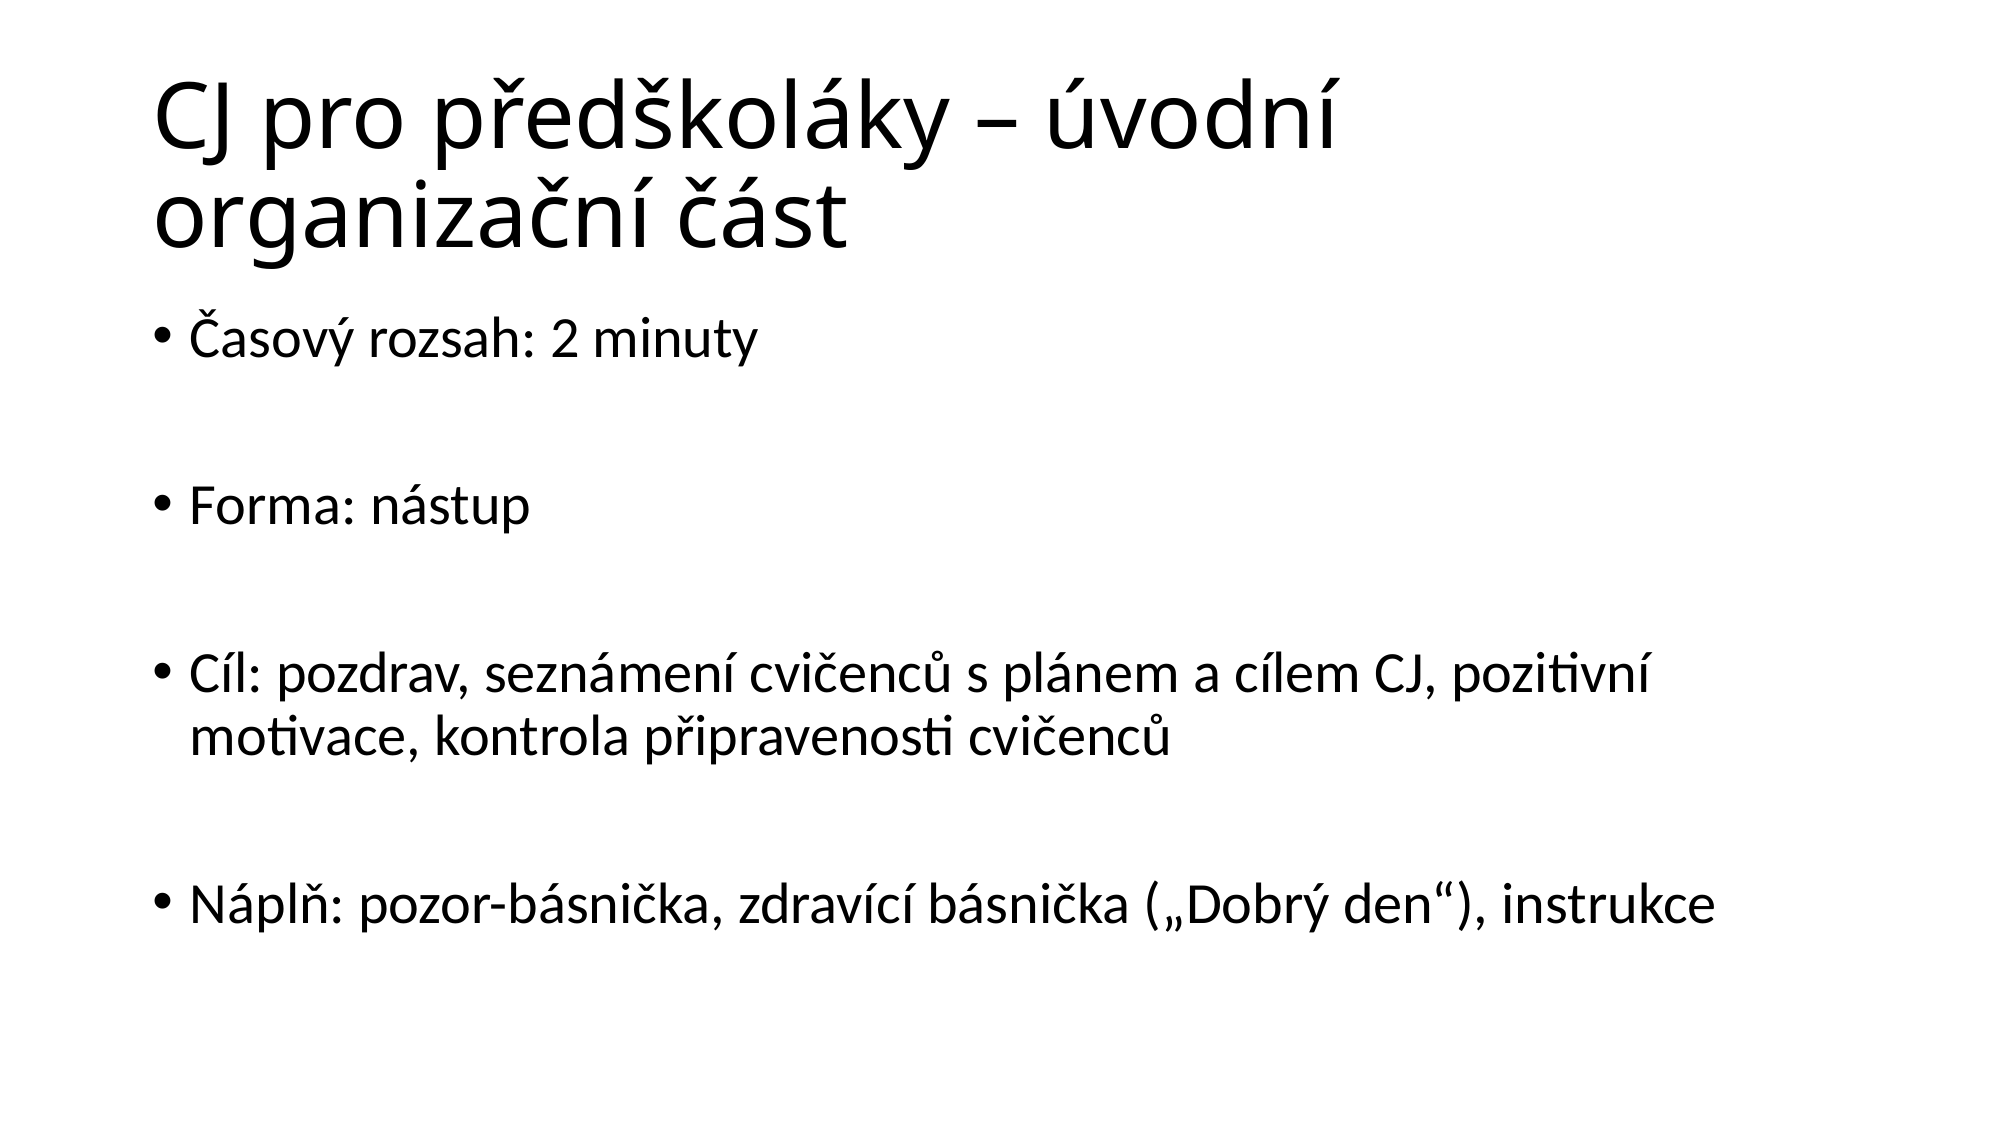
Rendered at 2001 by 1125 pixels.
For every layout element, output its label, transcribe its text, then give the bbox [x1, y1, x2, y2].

list Časový rozsah: 2 minuty Forma: nástup Cíl: pozdrav, seznámení cvičenců s plánem a cílem CJ, pozitivní motivace, kontrola připravenosti cvičenců Náplň: pozor-básnička, zdravící básnička („Dobrý den“), instrukce [137, 299, 1863, 1014]
title CJ pro předškoláky – úvodní organizační část [137, 59, 1863, 278]
